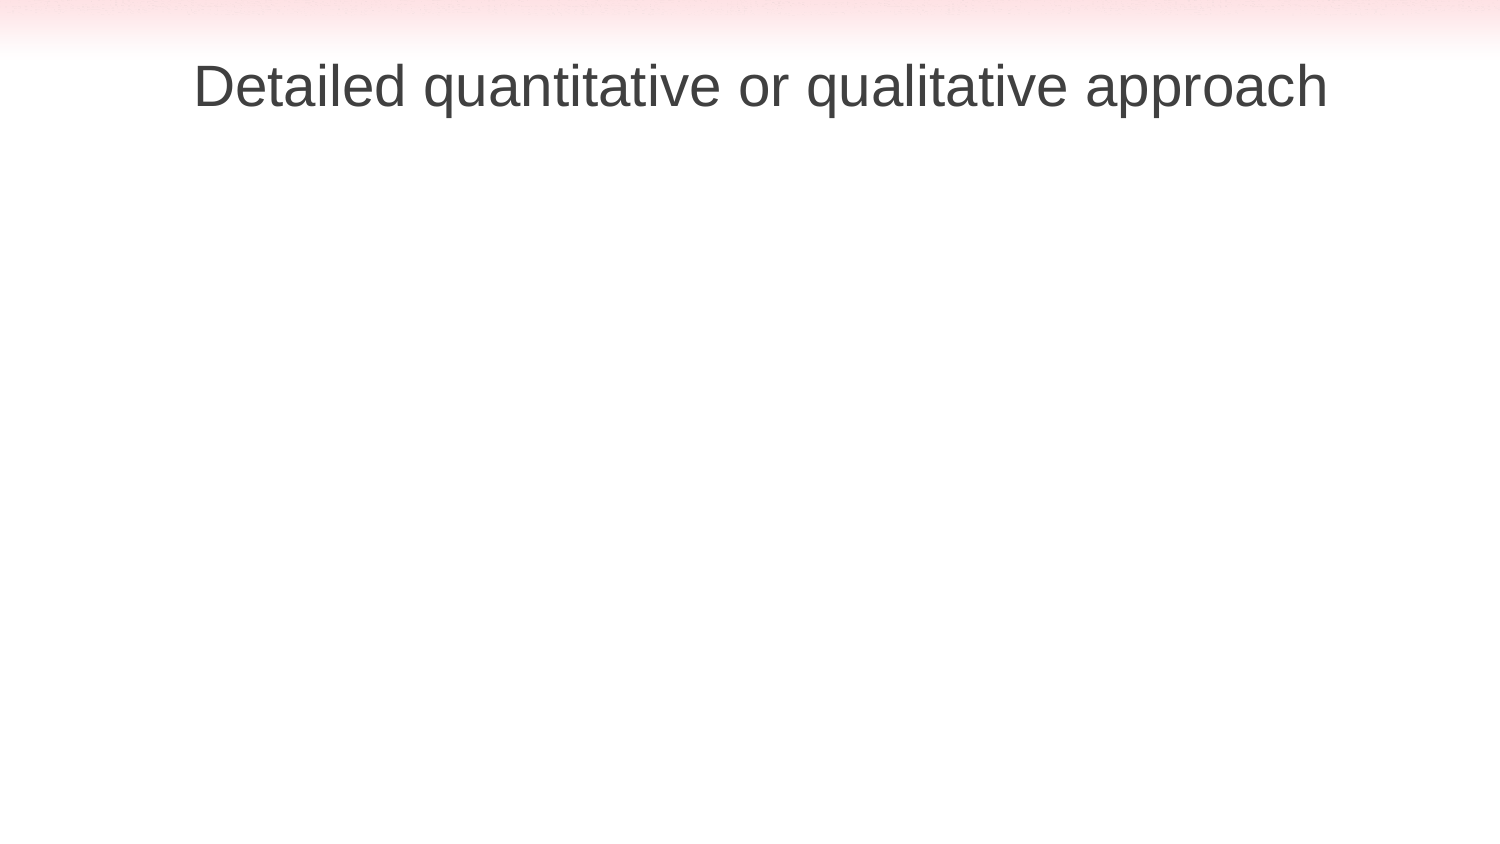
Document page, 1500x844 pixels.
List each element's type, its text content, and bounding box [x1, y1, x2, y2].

list Detailed quantitative or qualitative approach [64, 23, 1459, 142]
